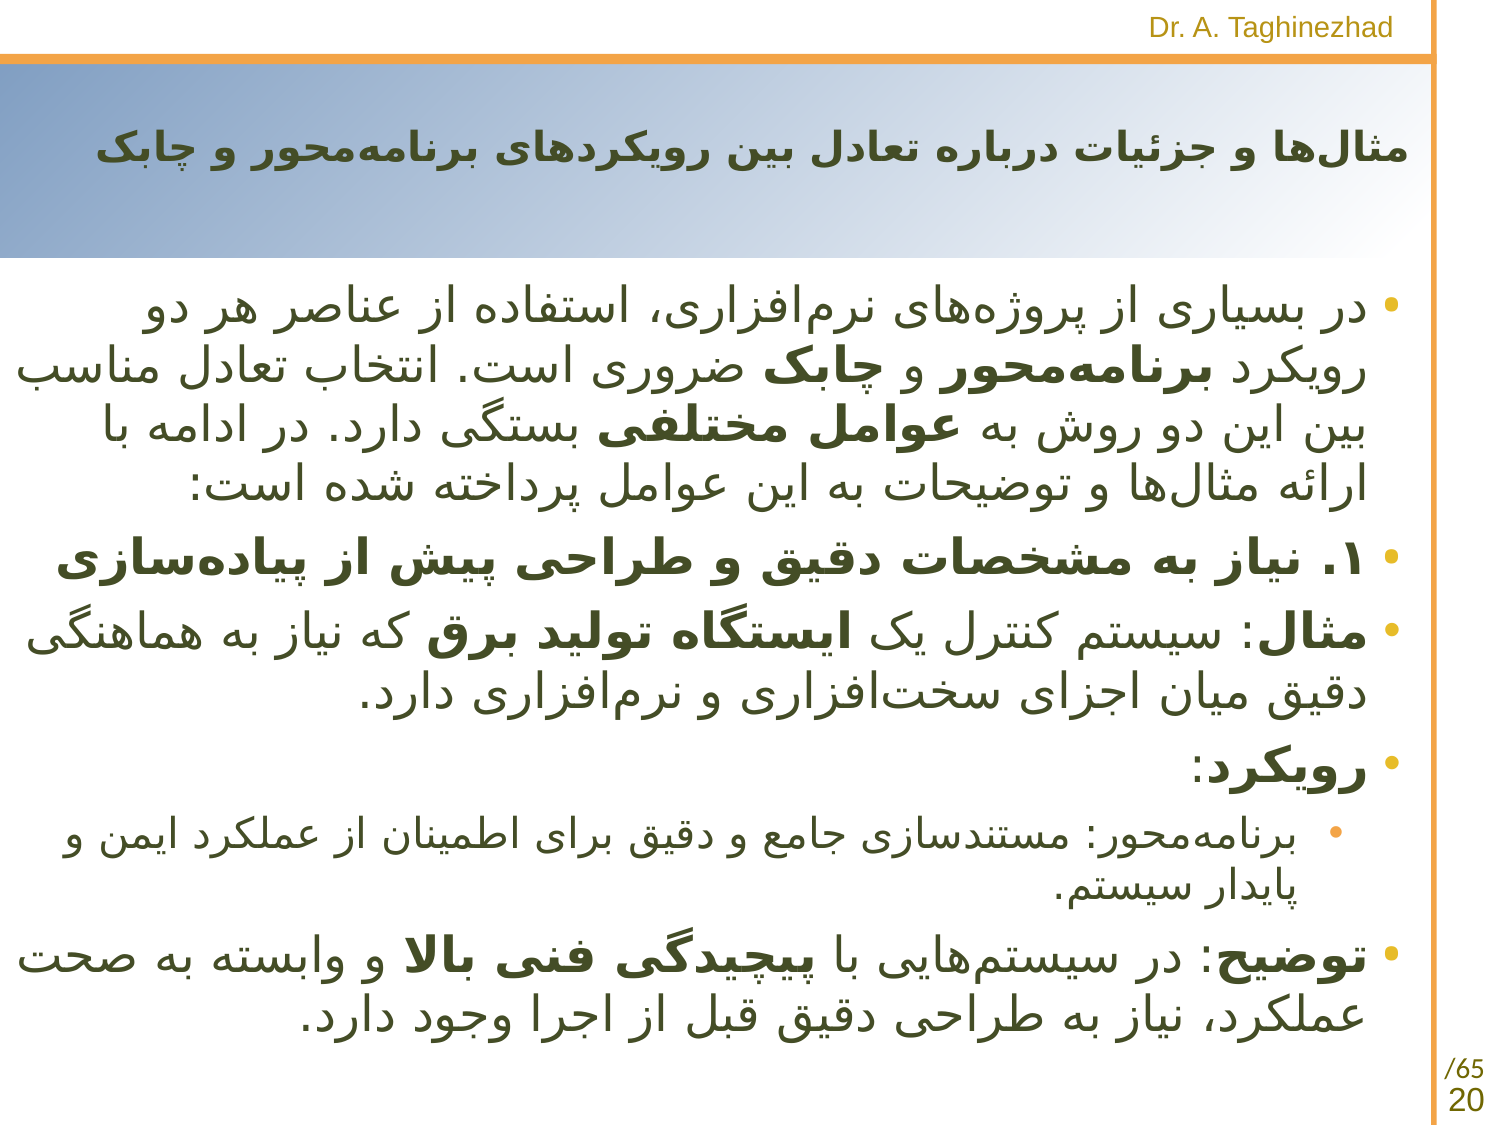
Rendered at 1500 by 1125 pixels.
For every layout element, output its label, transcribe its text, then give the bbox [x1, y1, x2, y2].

title مثال‌ها و جزئیات درباره تعادل بین رویکردهای برنامه‌محور و چابک [0, 105, 1425, 234]
slide_number 20 [1413, 1023, 1500, 1125]
list در بسیاری از پروژه‌های نرم‌افزاری، استفاده از عناصر هر دو رویکرد برنامه‌محور و چابک ضروری است. انتخاب تعادل مناسب بین این دو روش به عوامل مختلفی بستگی دارد. در ادامه با ارائه مثال‌ها و توضیحات به این عوامل پرداخته شده است: ۱. نیاز به مشخصات دقیق و طراحی پیش از پیاده‌سازی مثال: سیستم کنترل یک ایستگاه تولید برق که نیاز به هماهنگی دقیق میان اجزای سخت‌افزاری و نرم‌افزاری دارد. رویکرد: برنامه‌محور: مستندسازی جامع و دقیق برای اطمینان از عملکرد ایمن و پایدار سیستم. توضیح: در سیستم‌هایی با پیچیدگی فنی بالا و وابسته به صحت عملکرد، نیاز به طراحی دقیق قبل از اجرا وجود دارد. [0, 265, 1425, 1079]
